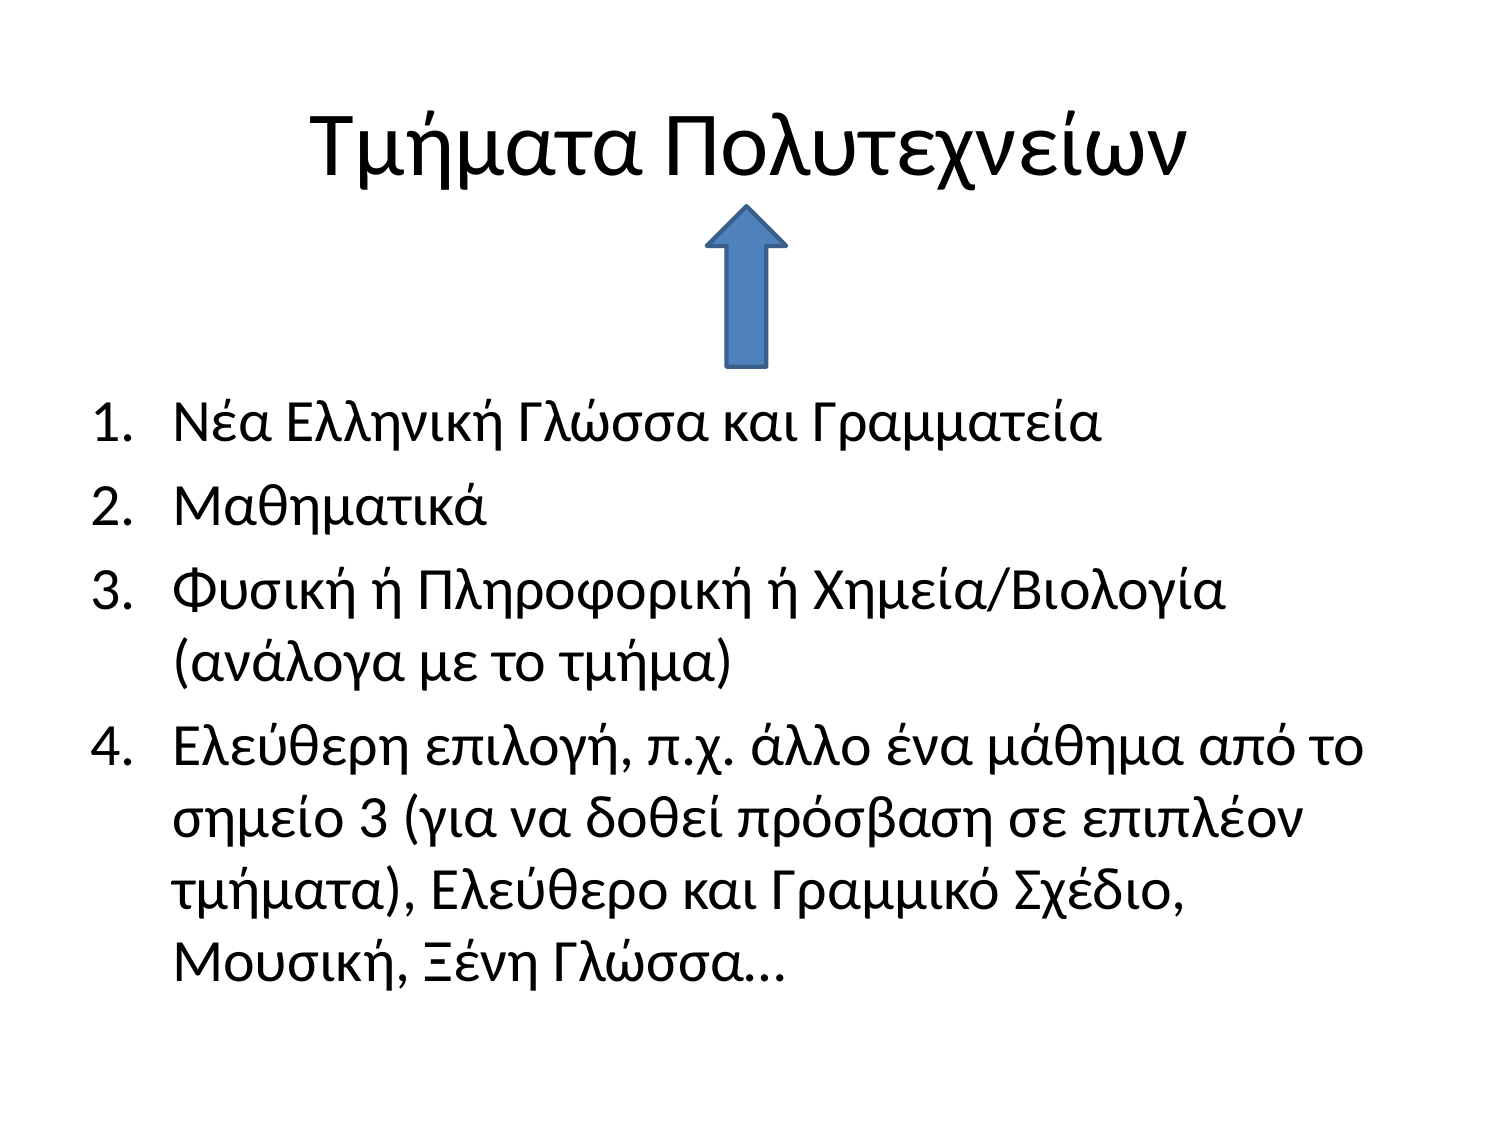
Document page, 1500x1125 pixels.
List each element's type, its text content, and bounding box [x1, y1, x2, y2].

title Τμήματα Πολυτεχνείων [75, 45, 1425, 233]
text_box [704, 204, 789, 369]
list Νέα Ελληνική Γλώσσα και Γραμματεία Μαθηματικά Φυσική ή Πληροφορική ή Χημεία/Βιολογία (ανάλογα με το τμήμα) Ελεύθερη επιλογή, π.χ. άλλο ένα μάθημα από το σημείο 3 (για να δοθεί πρόσβαση σε επιπλέον τμήματα), Ελεύθερο και Γραμμικό Σχέδιο, Μουσική, Ξένη Γλώσσα… [75, 373, 1425, 1005]
